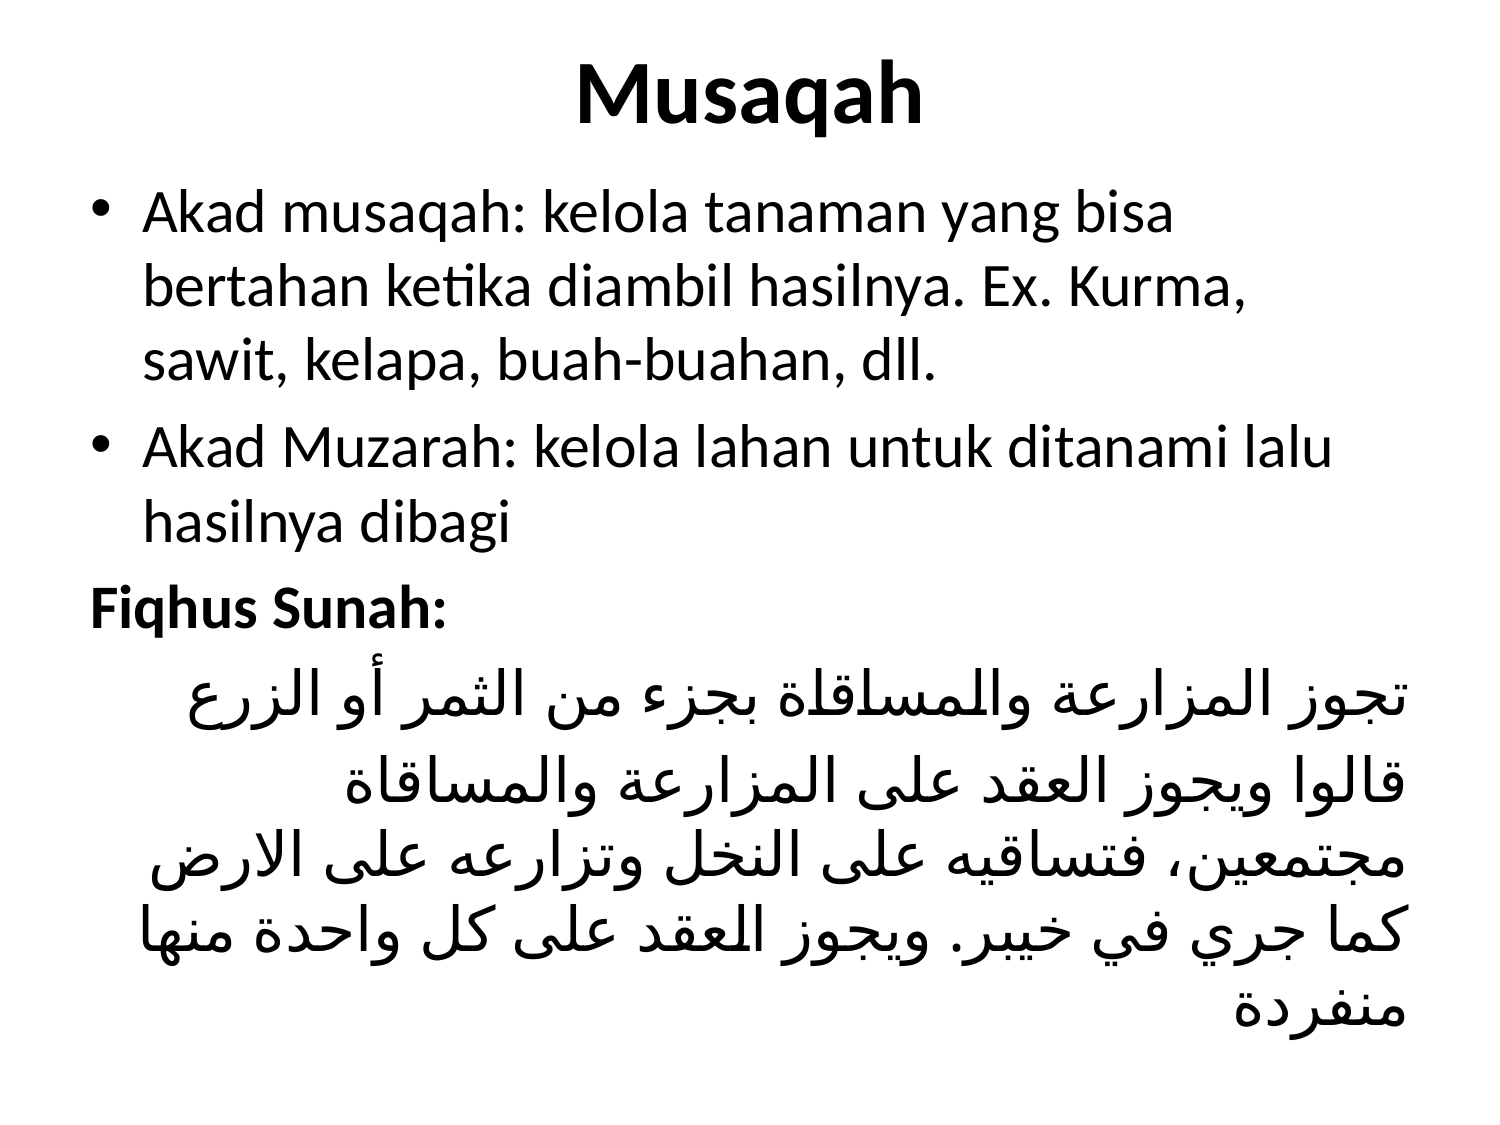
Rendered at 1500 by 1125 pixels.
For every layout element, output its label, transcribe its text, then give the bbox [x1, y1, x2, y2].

list Akad musaqah: kelola tanaman yang bisa bertahan ketika diambil hasilnya. Ex. Kurma, sawit, kelapa, buah-buahan, dll. Akad Muzarah: kelola lahan untuk ditanami lalu hasilnya dibagi Fiqhus Sunah: تجوز المزارعة والمساقاة بجزء من الثمر أو الزرع قالوا ويجوز العقد على المزارعة والمساقاة مجتمعين، فتساقيه على النخل وتزارعه على الارض كما جري في خيبر. ويجوز العقد على كل واحدة منها منفردة [75, 162, 1425, 1050]
title Musaqah [75, 24, 1425, 150]
